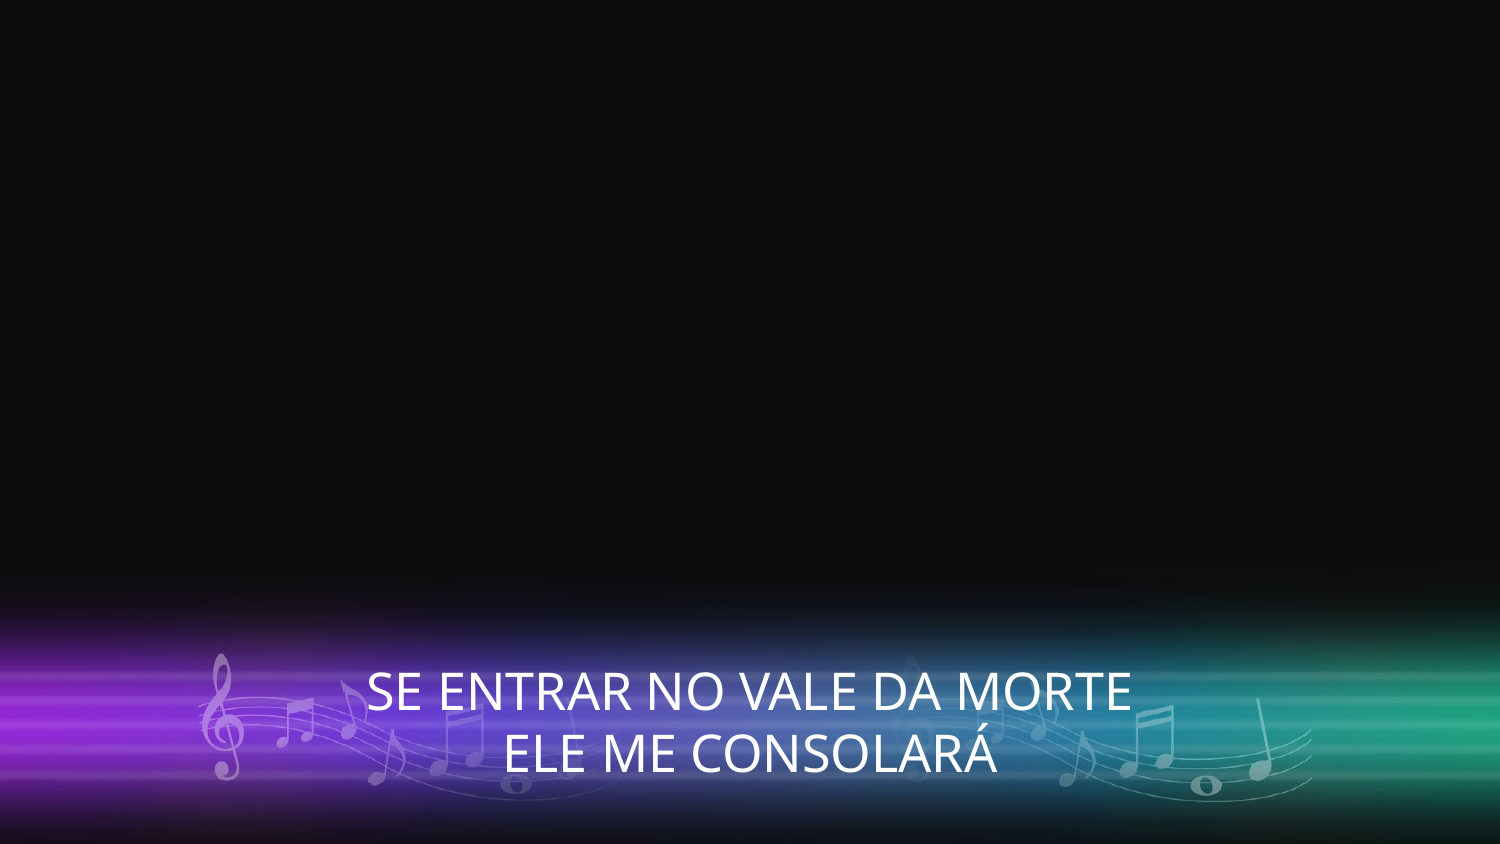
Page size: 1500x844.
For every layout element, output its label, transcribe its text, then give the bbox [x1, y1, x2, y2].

text_box SE ENTRAR NO VALE DA MORTE ELE ME CONSOLARÁ [265, 651, 1235, 791]
picture [0, 0, 1500, 844]
